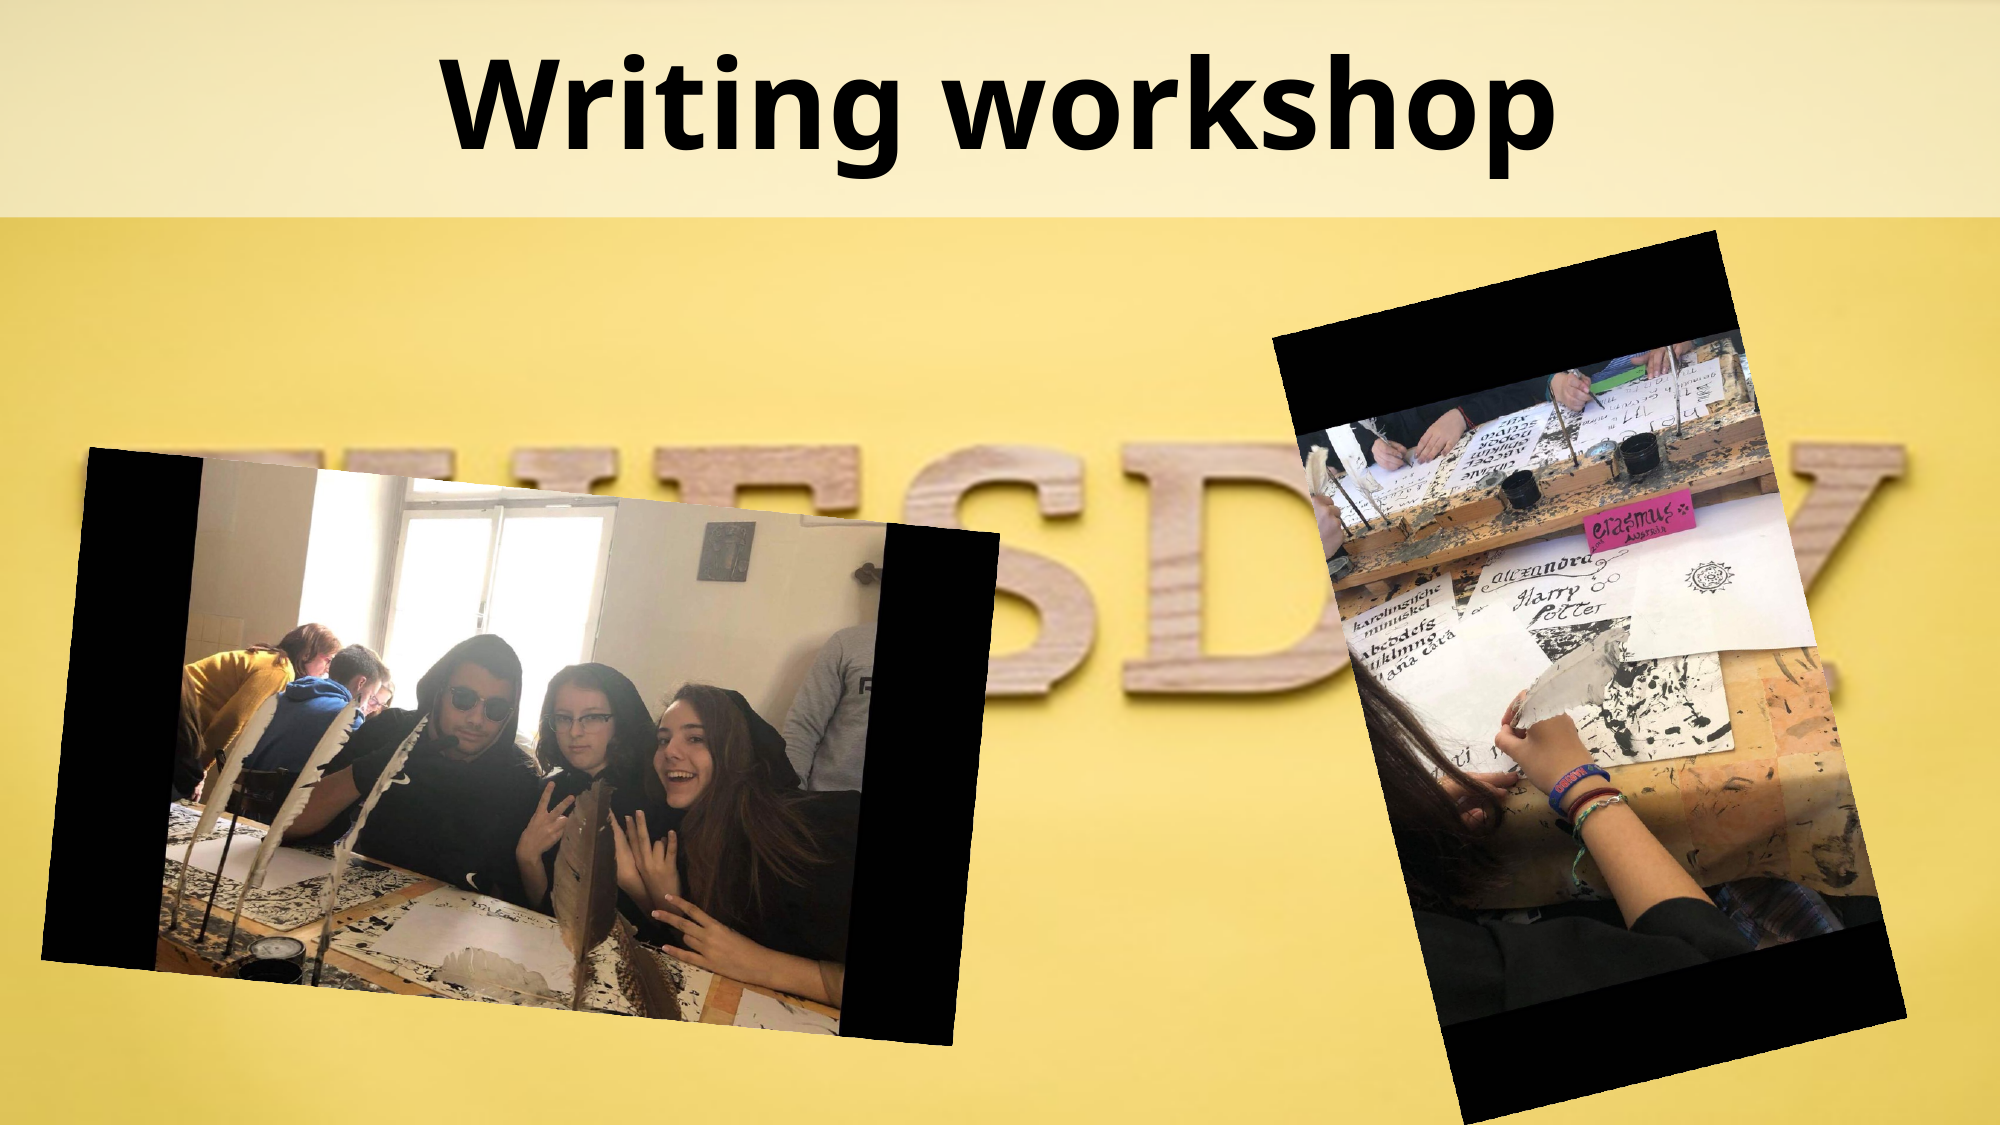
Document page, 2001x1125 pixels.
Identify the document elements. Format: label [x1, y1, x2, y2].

list [62, 488, 978, 1004]
picture [0, 0, 2000, 1125]
